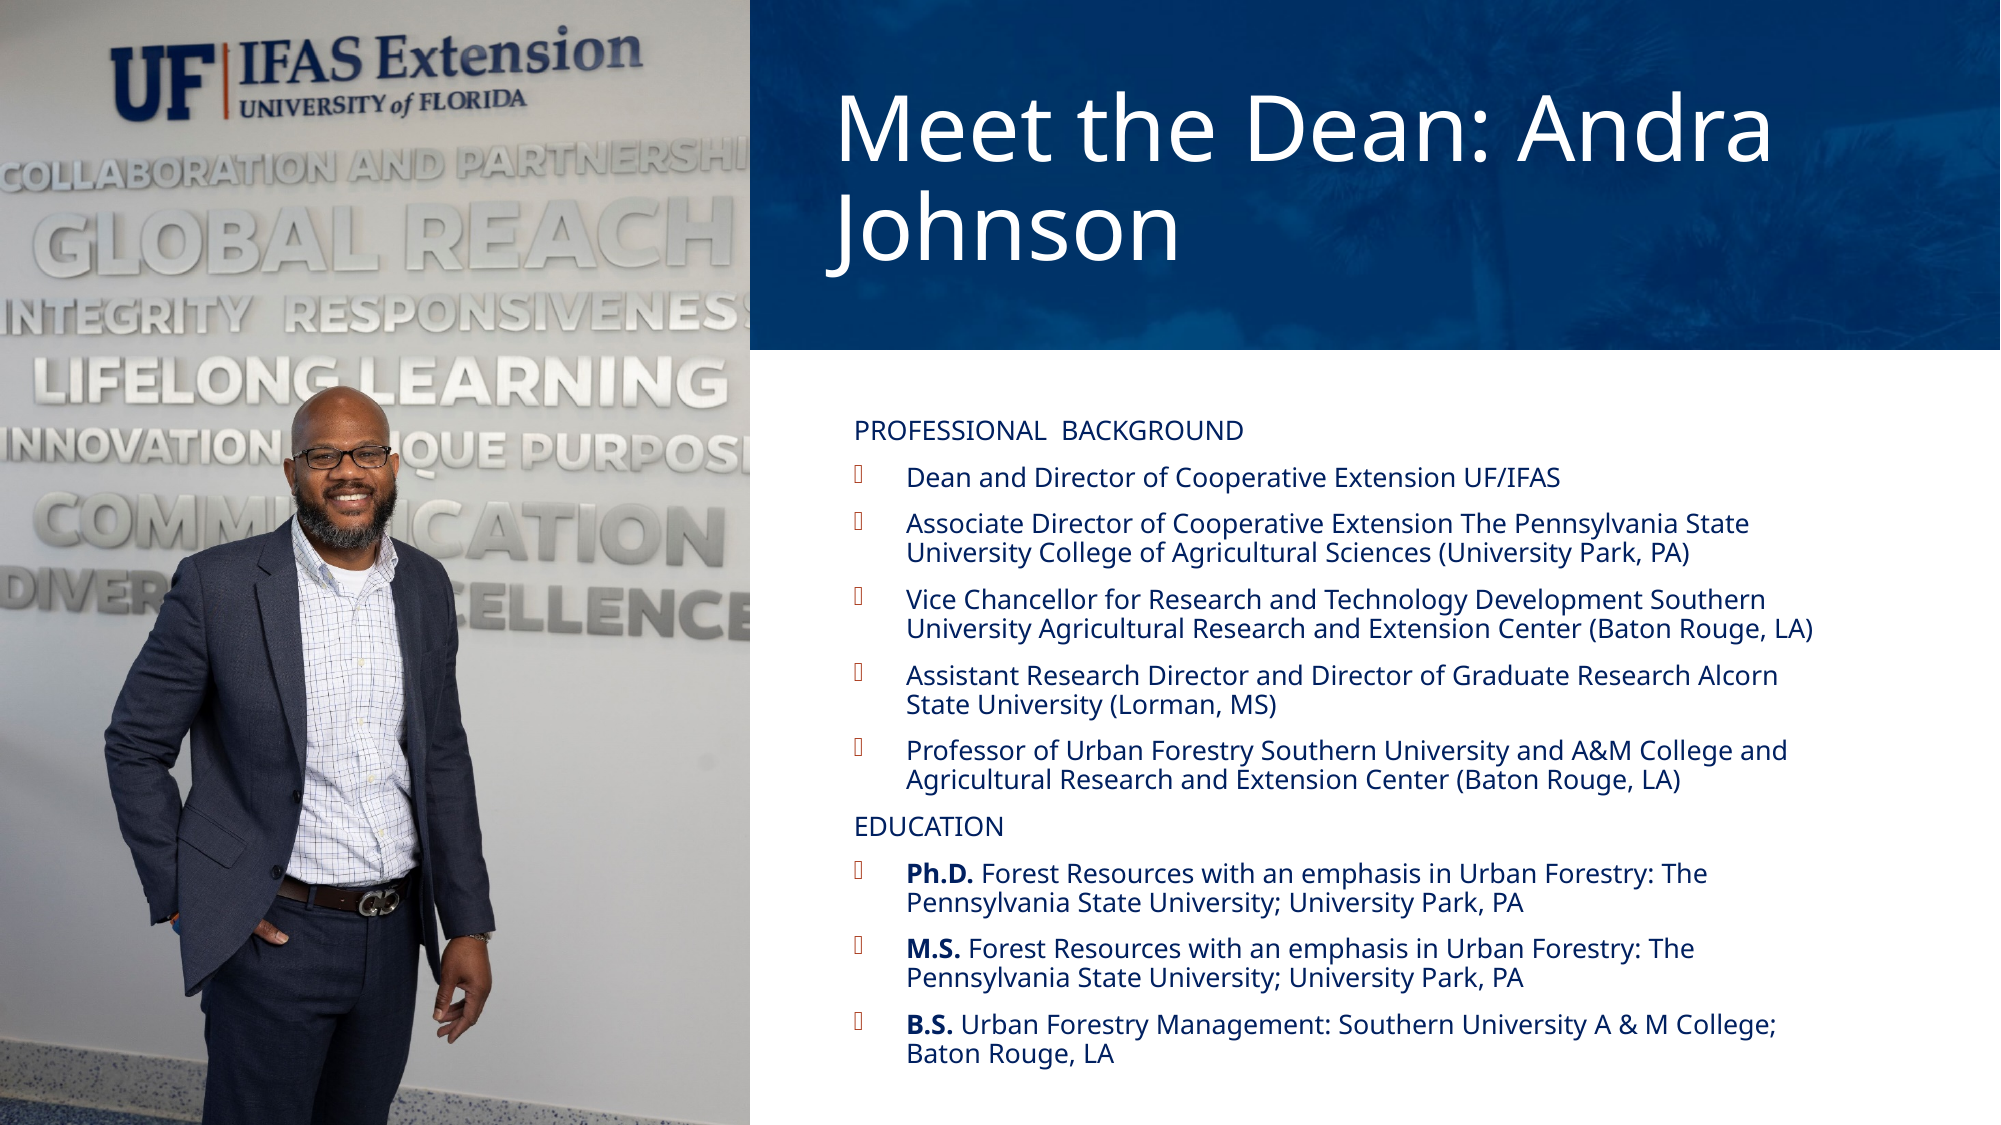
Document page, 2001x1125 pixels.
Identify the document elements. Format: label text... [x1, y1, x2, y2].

list Professional Background Dean and Director of Cooperative Extension UF/IFAS Associate Director of Cooperative Extension The Pennsylvania State University College of Agricultural Sciences (University Park, PA) Vice Chancellor for Research and Technology Development Southern University Agricultural Research and Extension Center (Baton Rouge, LA) Assistant Research Director and Director of Graduate Research Alcorn State University (Lorman, MS) Professor of Urban Forestry Southern University and A&M College and Agricultural Research and Extension Center (Baton Rouge, LA) EDUCATION Ph.D. Forest Resources with an emphasis in Urban Forestry: The Pennsylvania State University; University Park, PA M.S. Forest Resources with an emphasis in Urban Forestry: The Pennsylvania State University; University Park, PA B.S. Urban Forestry Management: Southern University A & M College; Baton Rouge, LA [839, 409, 1863, 1082]
picture [0, 0, 2000, 1125]
title Meet the Dean: Andra Johnson [818, 59, 1863, 303]
